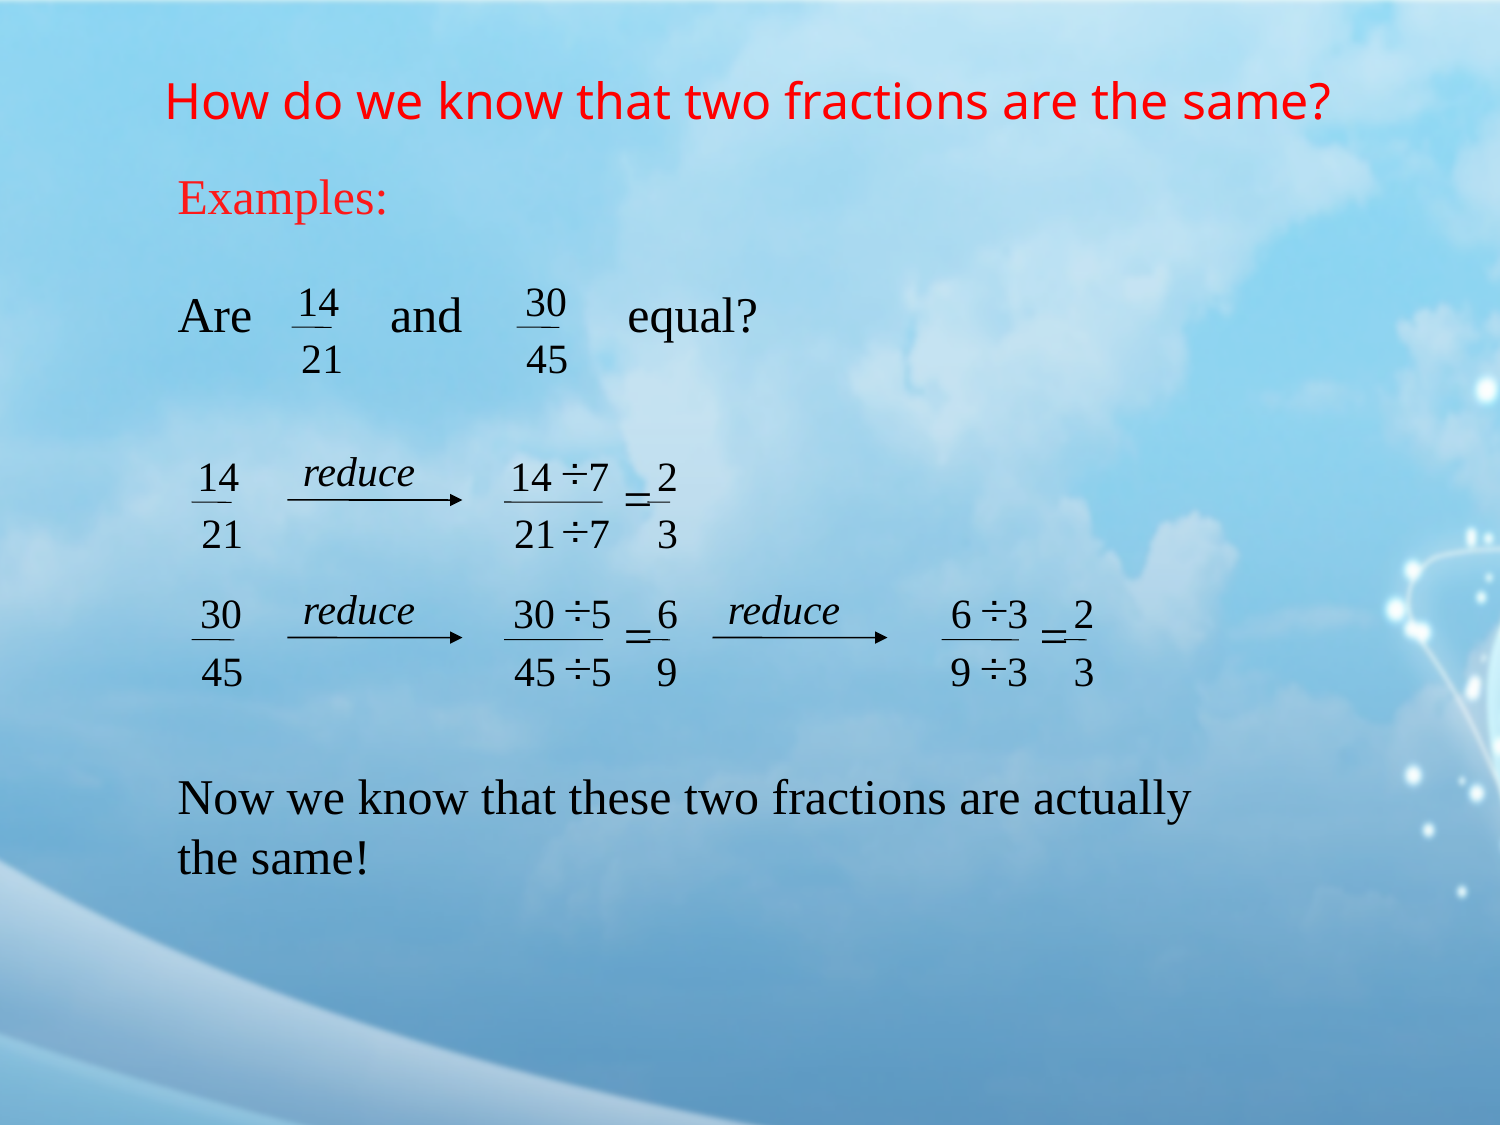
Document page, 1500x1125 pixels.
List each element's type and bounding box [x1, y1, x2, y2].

text_box [162, 274, 774, 376]
picture [0, 0, 1500, 1125]
text_box [712, 574, 888, 641]
text_box [187, 449, 238, 551]
text_box [287, 437, 463, 503]
text_box [187, 587, 240, 688]
text_box [287, 574, 463, 641]
text_box [499, 444, 687, 563]
text_box [937, 587, 1092, 688]
text_box [499, 581, 687, 701]
